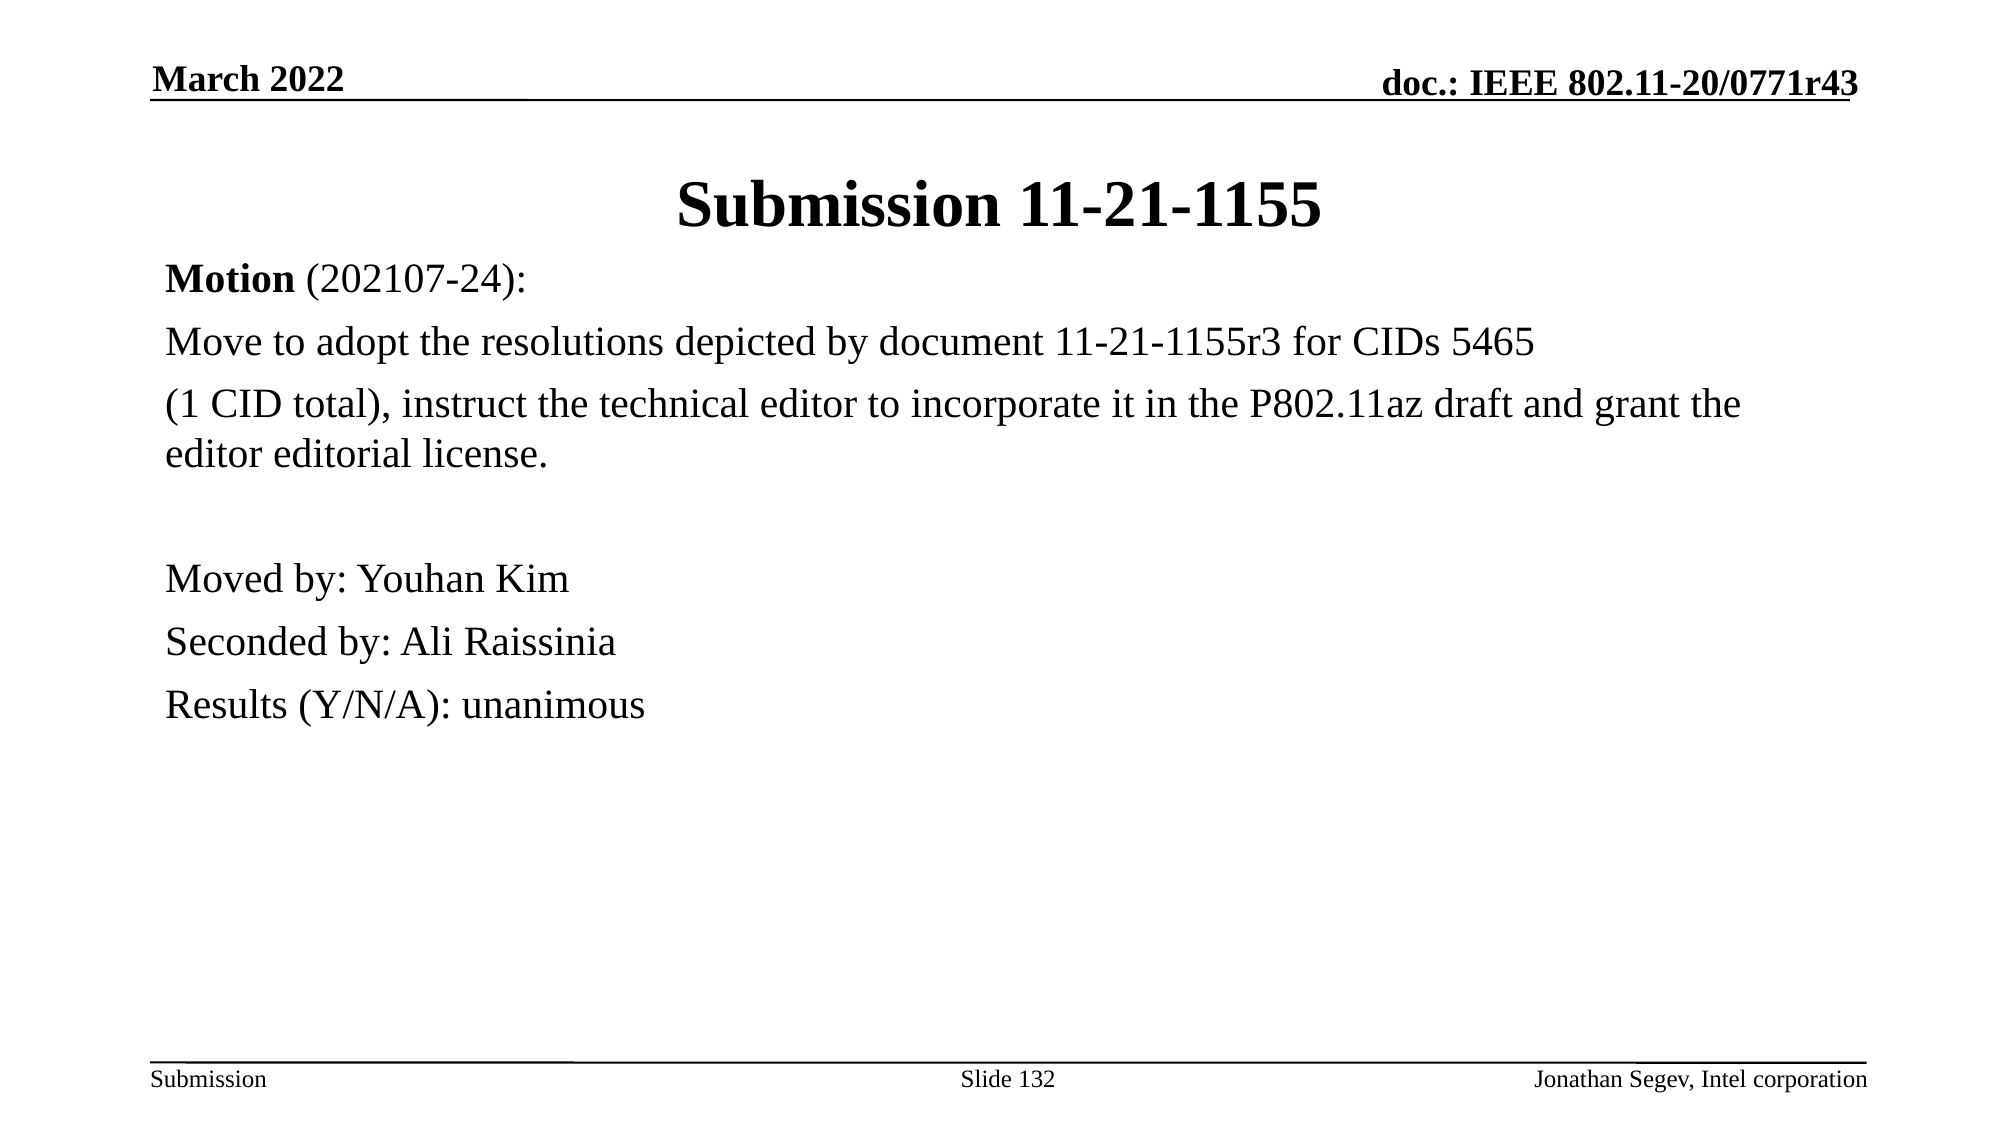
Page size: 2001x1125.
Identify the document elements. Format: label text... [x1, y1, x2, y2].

slide_number Slide 132 [950, 1061, 1067, 1123]
footer Jonathan Segev, Intel corporation [1171, 1061, 1869, 1093]
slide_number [152, 54, 563, 100]
list Motion (202107-24): Move to adopt the resolutions depicted by document 11-21-1155r3 for CIDs 5465 (1 CID total), instruct the technical editor to incorporate it in the P802.11az draft and grant the editor editorial license. Moved by: Youhan Kim Seconded by: Ali Raissinia Results (Y/N/A): unanimous [149, 243, 1850, 1000]
title Submission 11-21-1155 [149, 112, 1850, 243]
